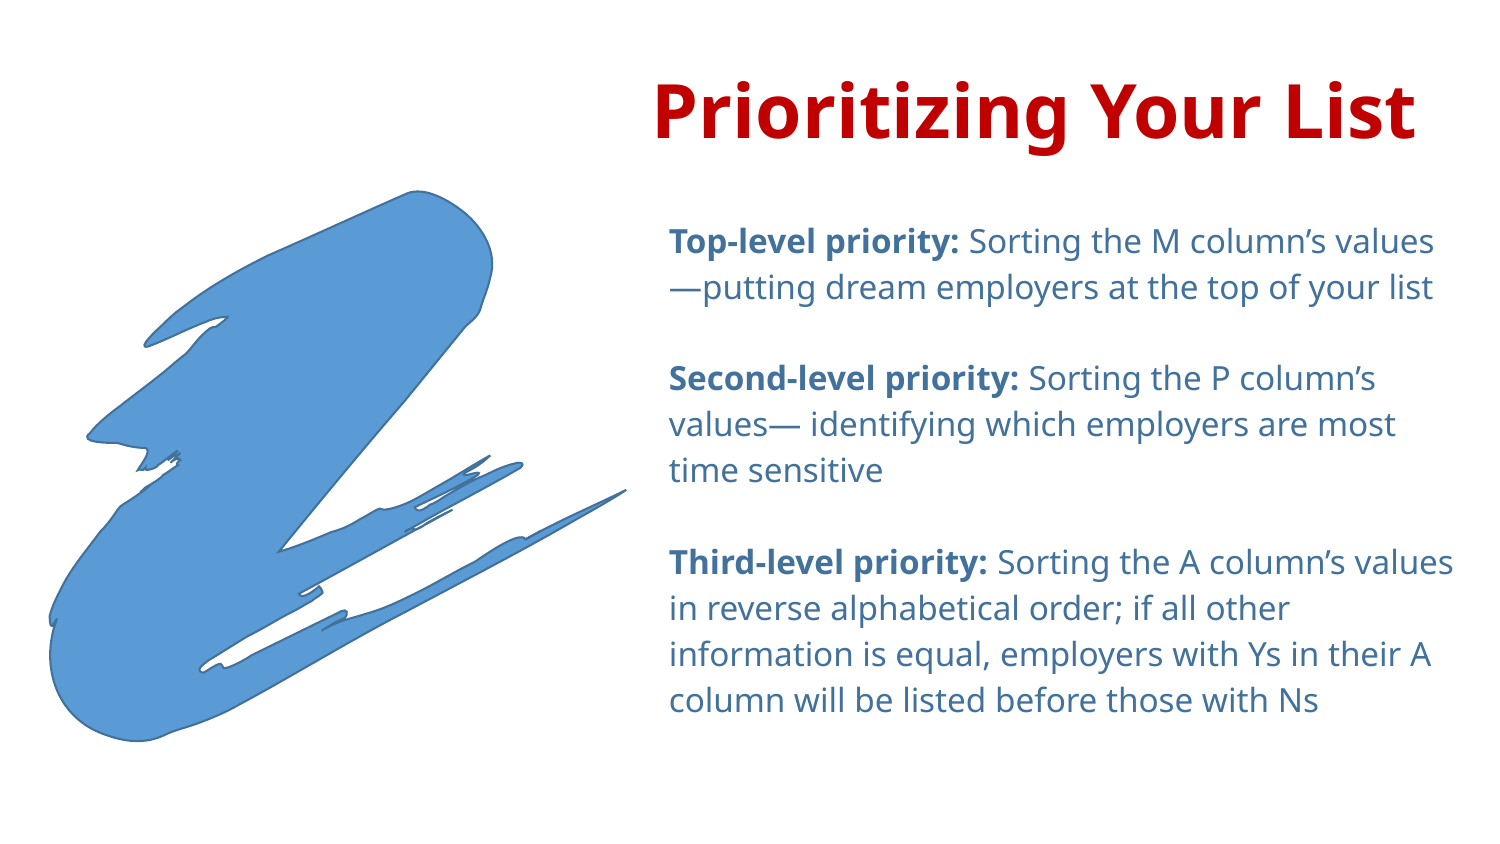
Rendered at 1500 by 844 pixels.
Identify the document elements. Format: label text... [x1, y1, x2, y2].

text_box Top-level priority: Sorting the M column’s values—putting dream employers at the top of your list Second-level priority: Sorting the P column’s values— identifying which employers are most time sensitive Third-level priority: Sorting the A column’s values in reverse alphabetical order; if all other information is equal, employers with Ys in their A column will be listed before those with Ns [657, 191, 1475, 742]
text_box [49, 191, 627, 742]
text_box Prioritizing Your List [595, 63, 1475, 192]
